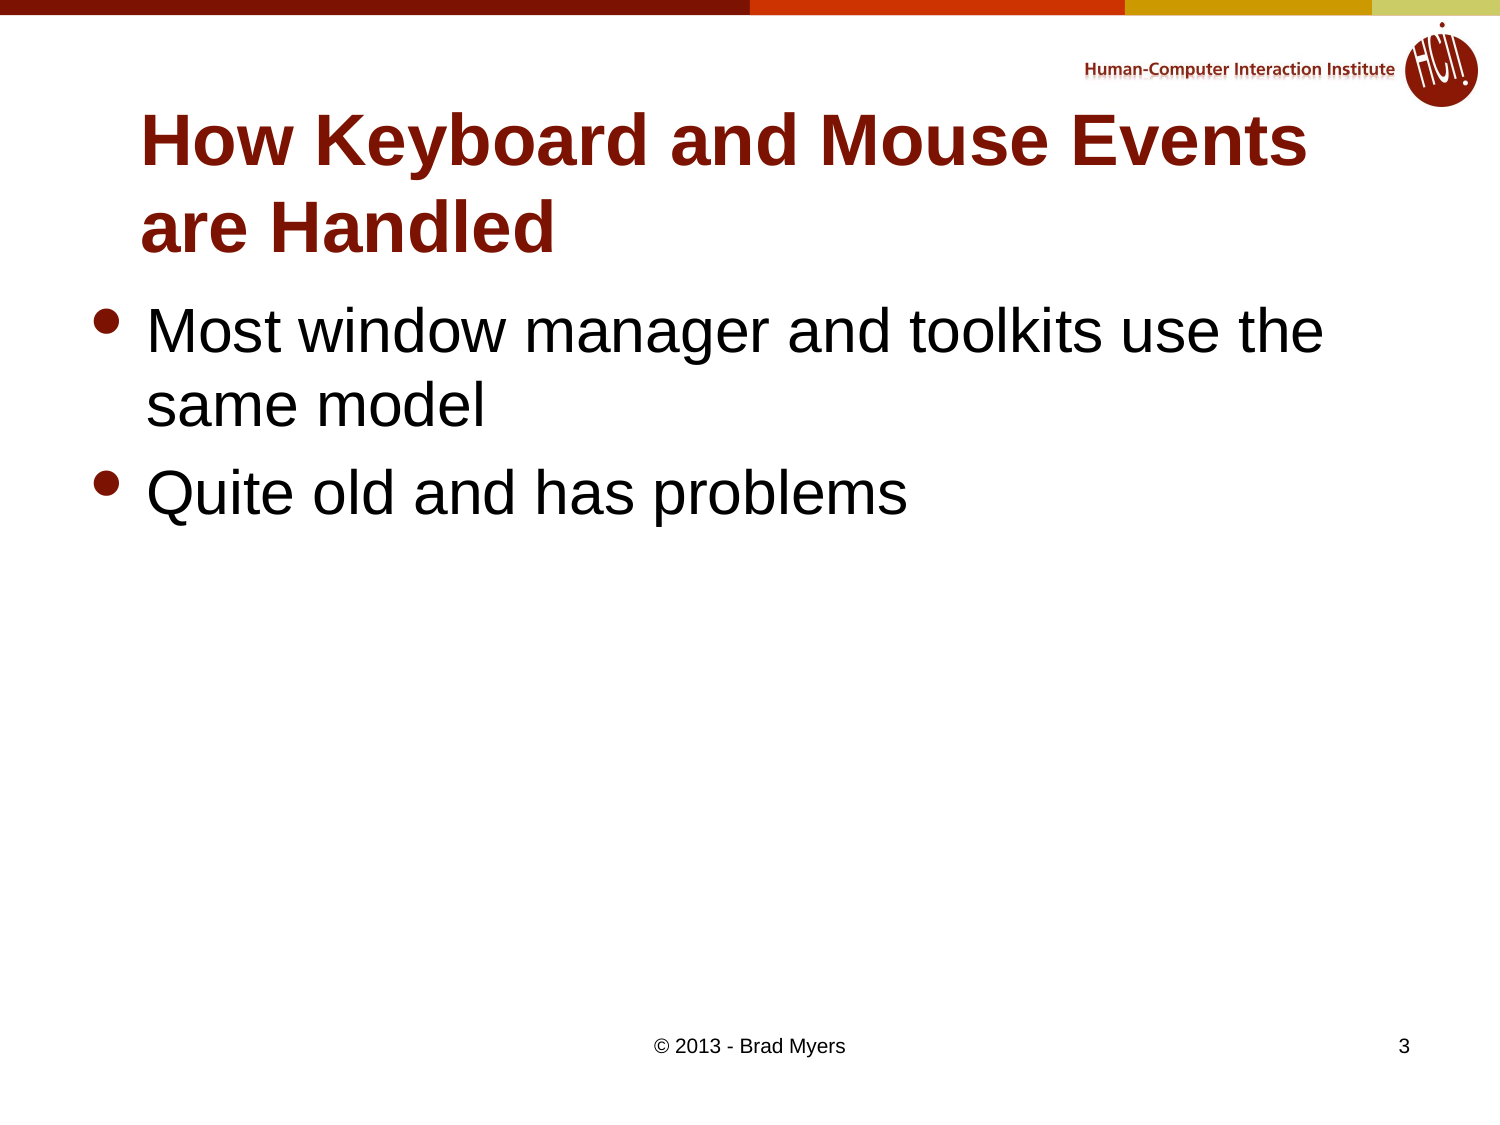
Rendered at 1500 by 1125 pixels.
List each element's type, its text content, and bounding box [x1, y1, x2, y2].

title How Keyboard and Mouse Events are Handled [124, 87, 1404, 276]
slide_number 3 [1074, 1024, 1426, 1101]
picture [1085, 22, 1478, 107]
footer © 2013 - Brad Myers [512, 1024, 988, 1101]
list Most window manager and toolkits use the same model Quite old and has problems [74, 281, 1426, 1006]
